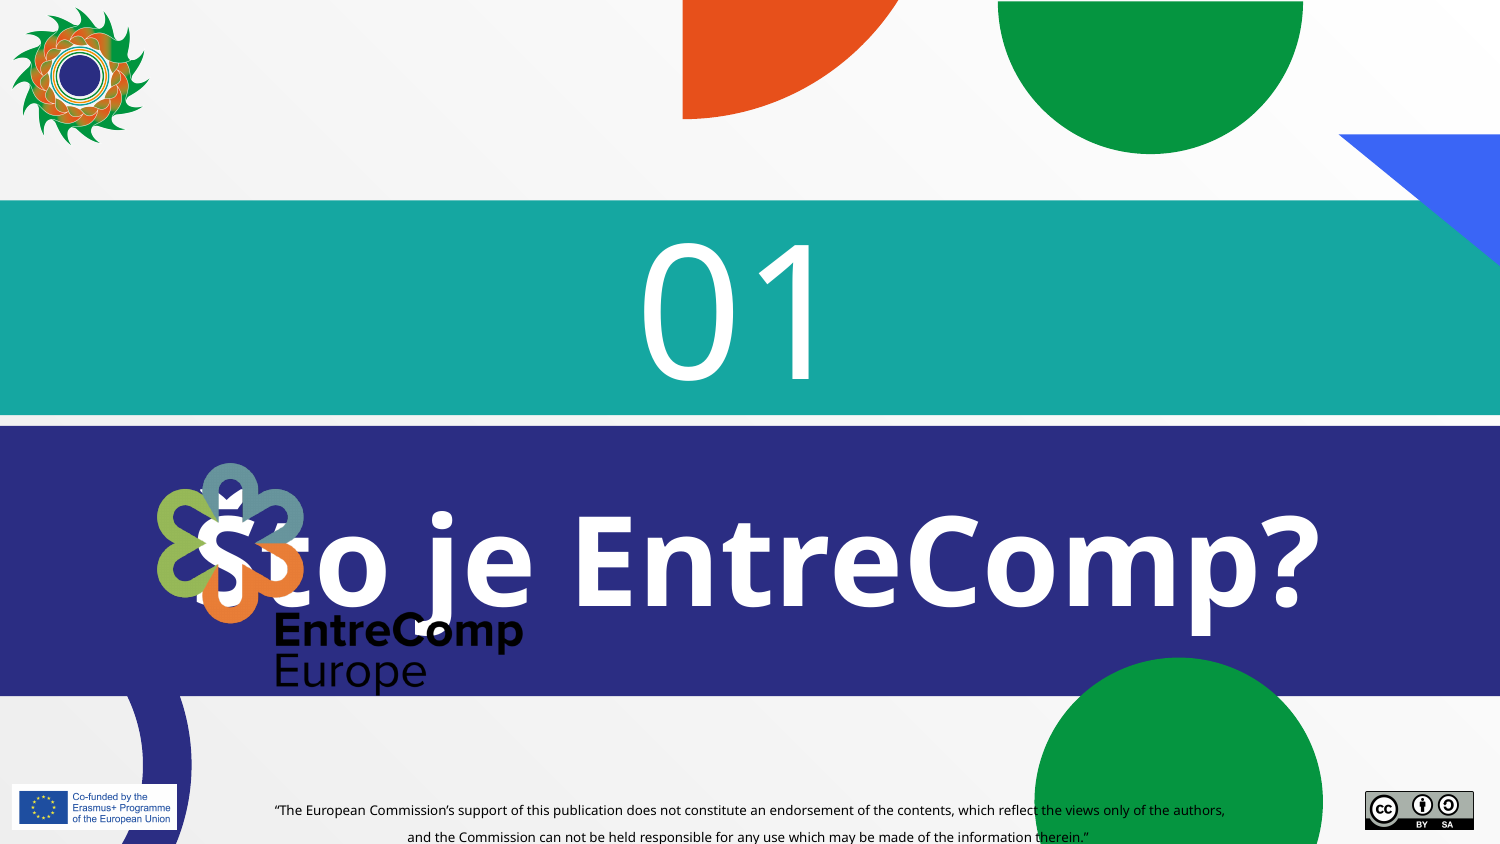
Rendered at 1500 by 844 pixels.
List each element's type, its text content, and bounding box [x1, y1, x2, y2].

picture [11, 6, 151, 147]
text_box [1338, 134, 1500, 267]
title Što je EntreComp? [564, 465, 1383, 641]
title 01 [545, 144, 955, 464]
picture [11, 784, 177, 830]
picture [1365, 791, 1474, 830]
picture [130, 442, 560, 707]
